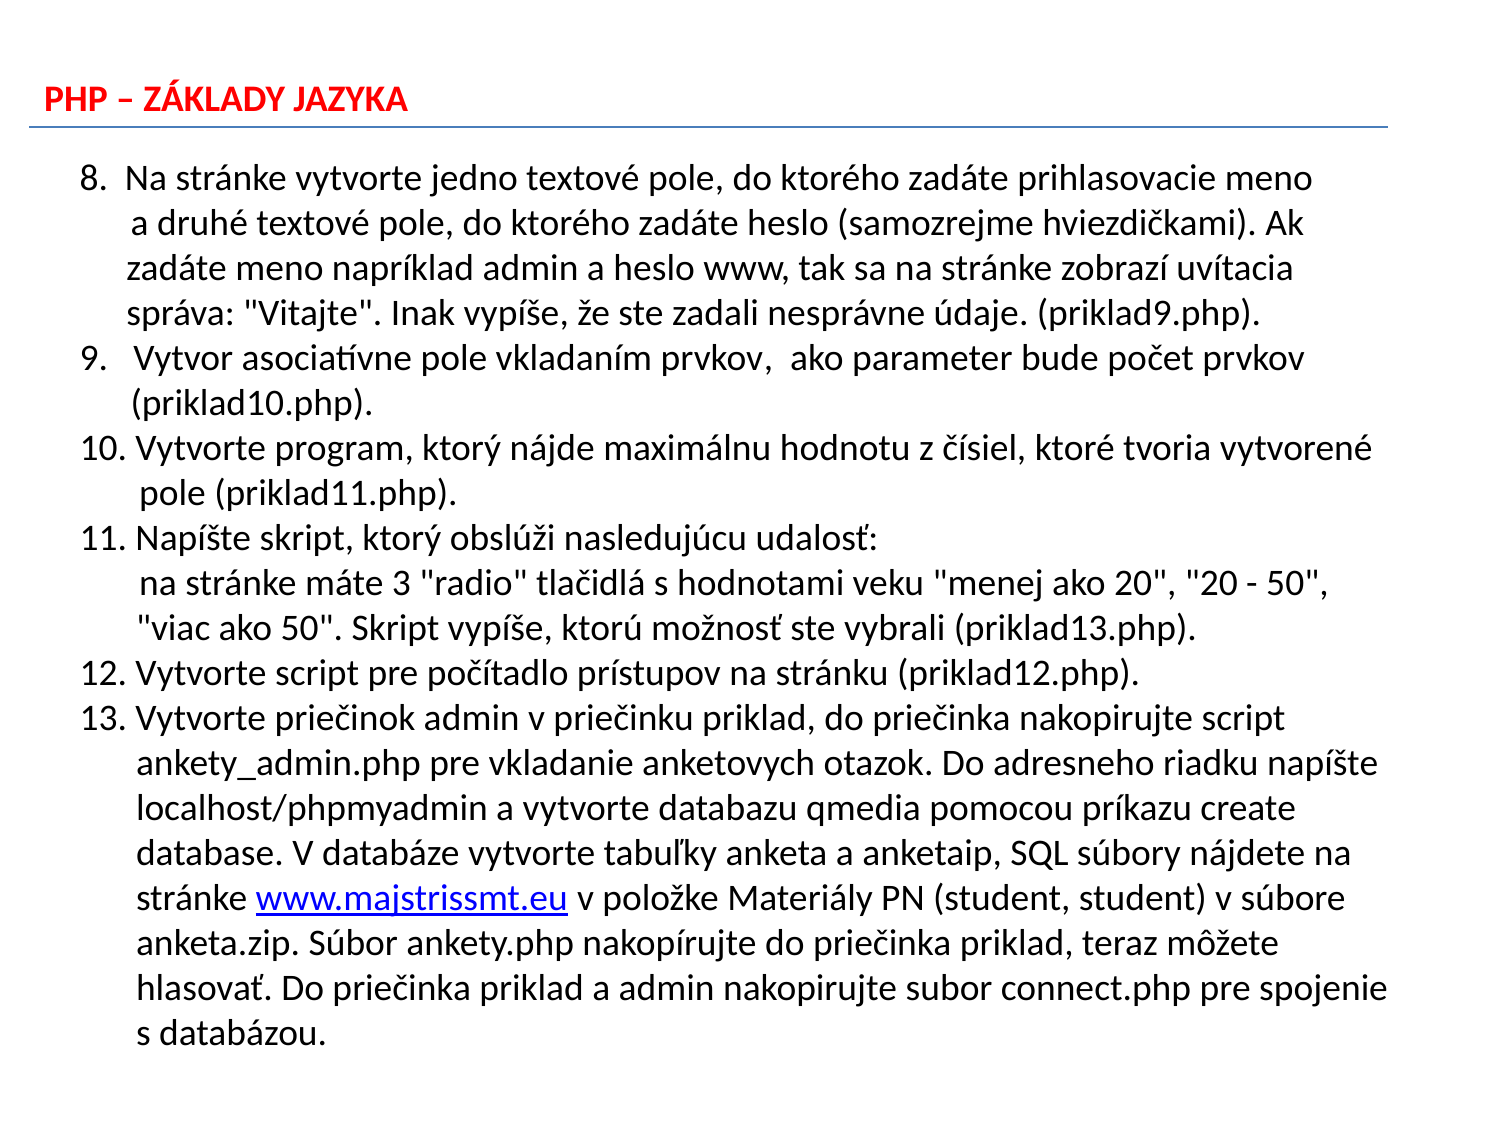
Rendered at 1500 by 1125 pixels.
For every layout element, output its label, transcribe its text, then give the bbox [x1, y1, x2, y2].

text_box 8. Na stránke vytvorte jedno textové pole, do ktorého zadáte prihlasovacie meno a druhé textové pole, do ktorého zadáte heslo (samozrejme hviezdičkami). Ak zadáte meno napríklad admin a heslo www, tak sa na stránke zobrazí uvítacia správa: "Vitajte". Inak vypíše, že ste zadali nesprávne údaje. (priklad9.php). 9. Vytvor asociatívne pole vkladaním prvkov, ako parameter bude počet prvkov (priklad10.php). 10. Vytvorte program, ktorý nájde maximálnu hodnotu z čísiel, ktoré tvoria vytvorené pole (priklad11.php). 11. Napíšte skript, ktorý obslúži nasledujúcu udalosť: na stránke máte 3 "radio" tlačidlá s hodnotami veku "menej ako 20", "20 - 50", "viac ako 50". Skript vypíše, ktorú možnosť ste vybrali (priklad13.php). 12. Vytvorte script pre počítadlo prístupov na stránku (priklad12.php). 13. Vytvorte priečinok admin v priečinku priklad, do priečinka nakopirujte script ankety_admin.php pre vkladanie anketovych otazok. Do adresneho riadku napíšte localhost/phpmyadmin a vytvorte databazu qmedia pomocou príkazu create database. V databáze vytvorte tabuľky anketa a anketaip, SQL súbory nájdete na stránke www.majstrissmt.eu v položke Materiály PN (student, student) v súbore anketa.zip. Súbor ankety.php nakopírujte do priečinka priklad, teraz môžete hlasovať. Do priečinka priklad a admin nakopirujte subor connect.php pre spojenie s databázou. [64, 145, 1424, 1106]
text_box PHP – ZÁKLADY JAZYKA [29, 66, 1388, 126]
